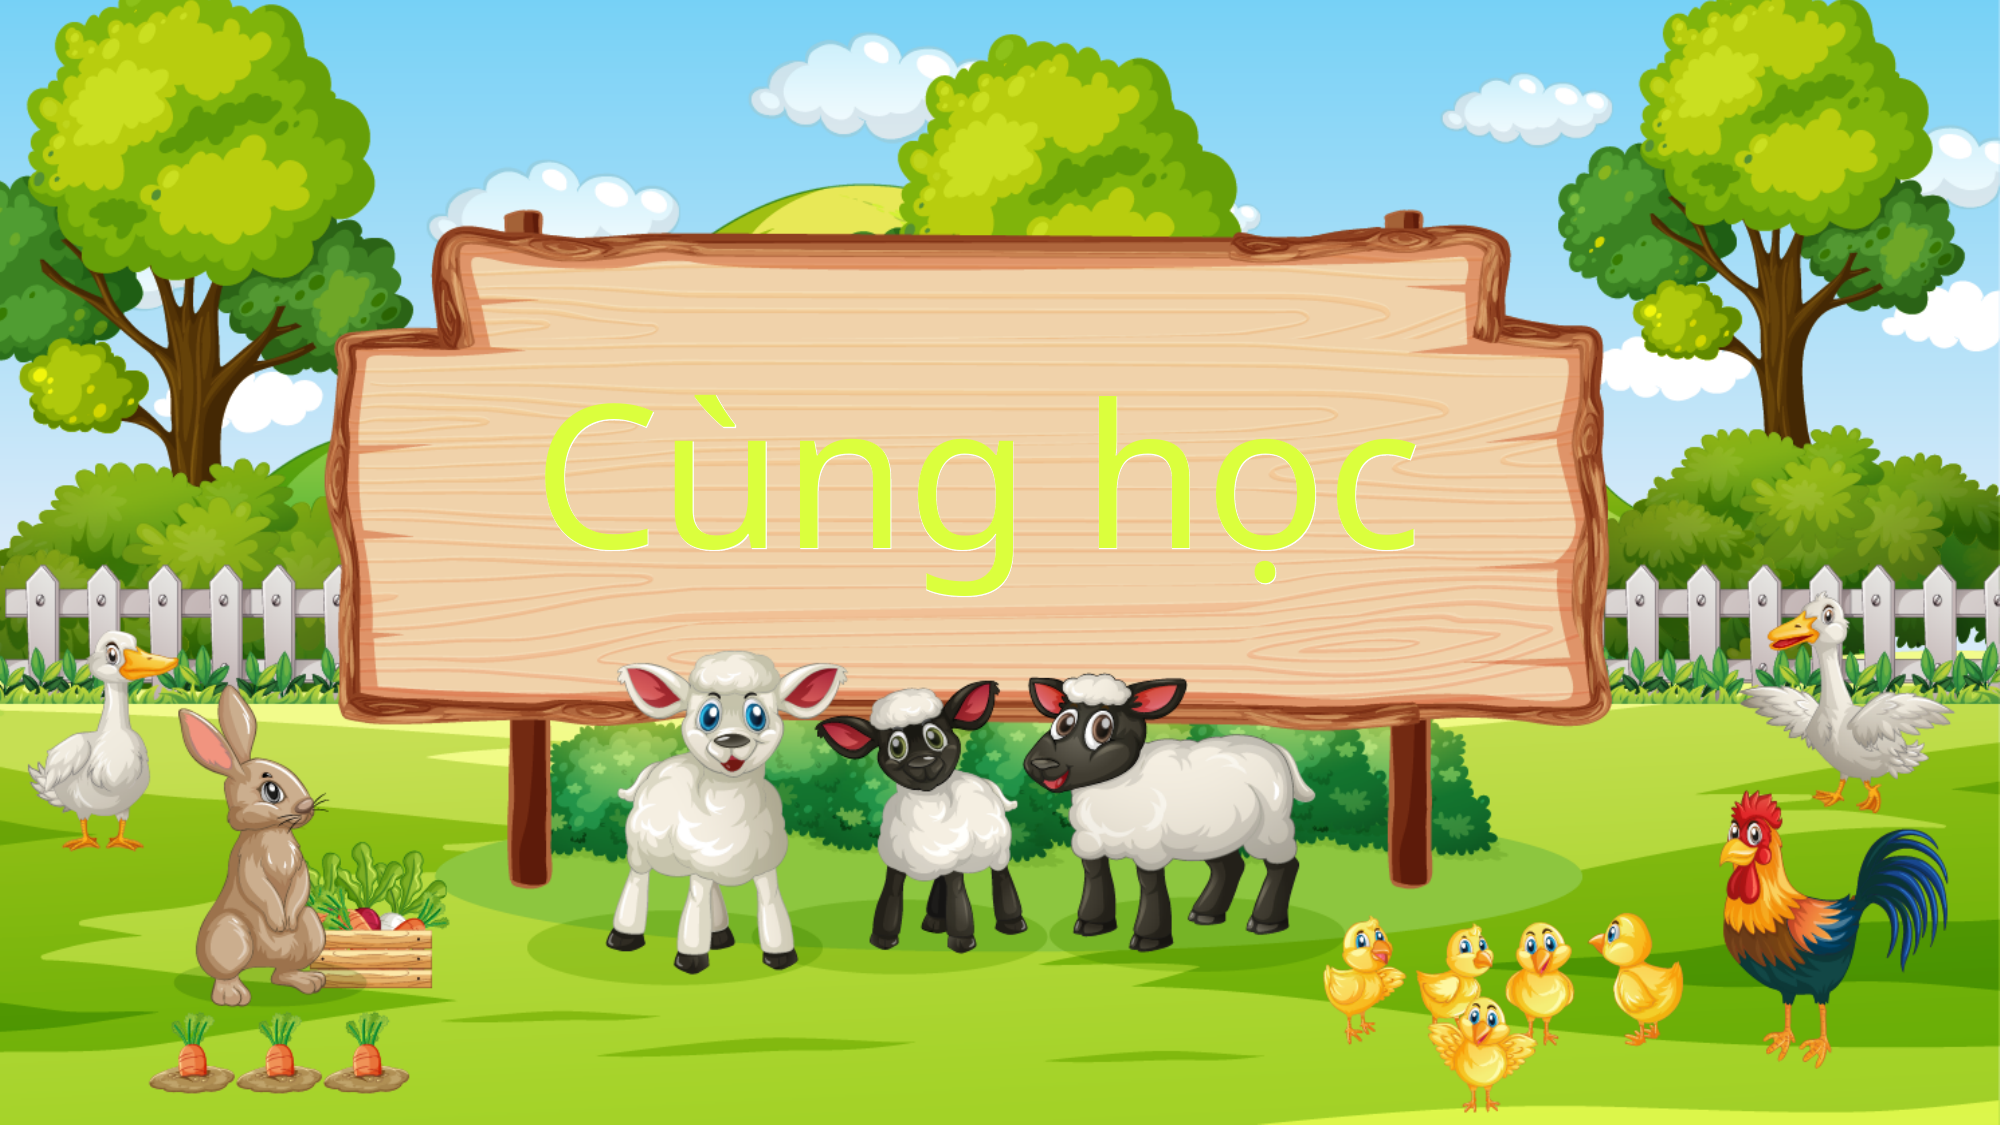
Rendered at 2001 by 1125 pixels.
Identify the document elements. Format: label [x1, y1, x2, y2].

picture [0, 0, 2000, 1125]
text_box [285, 341, 1671, 600]
